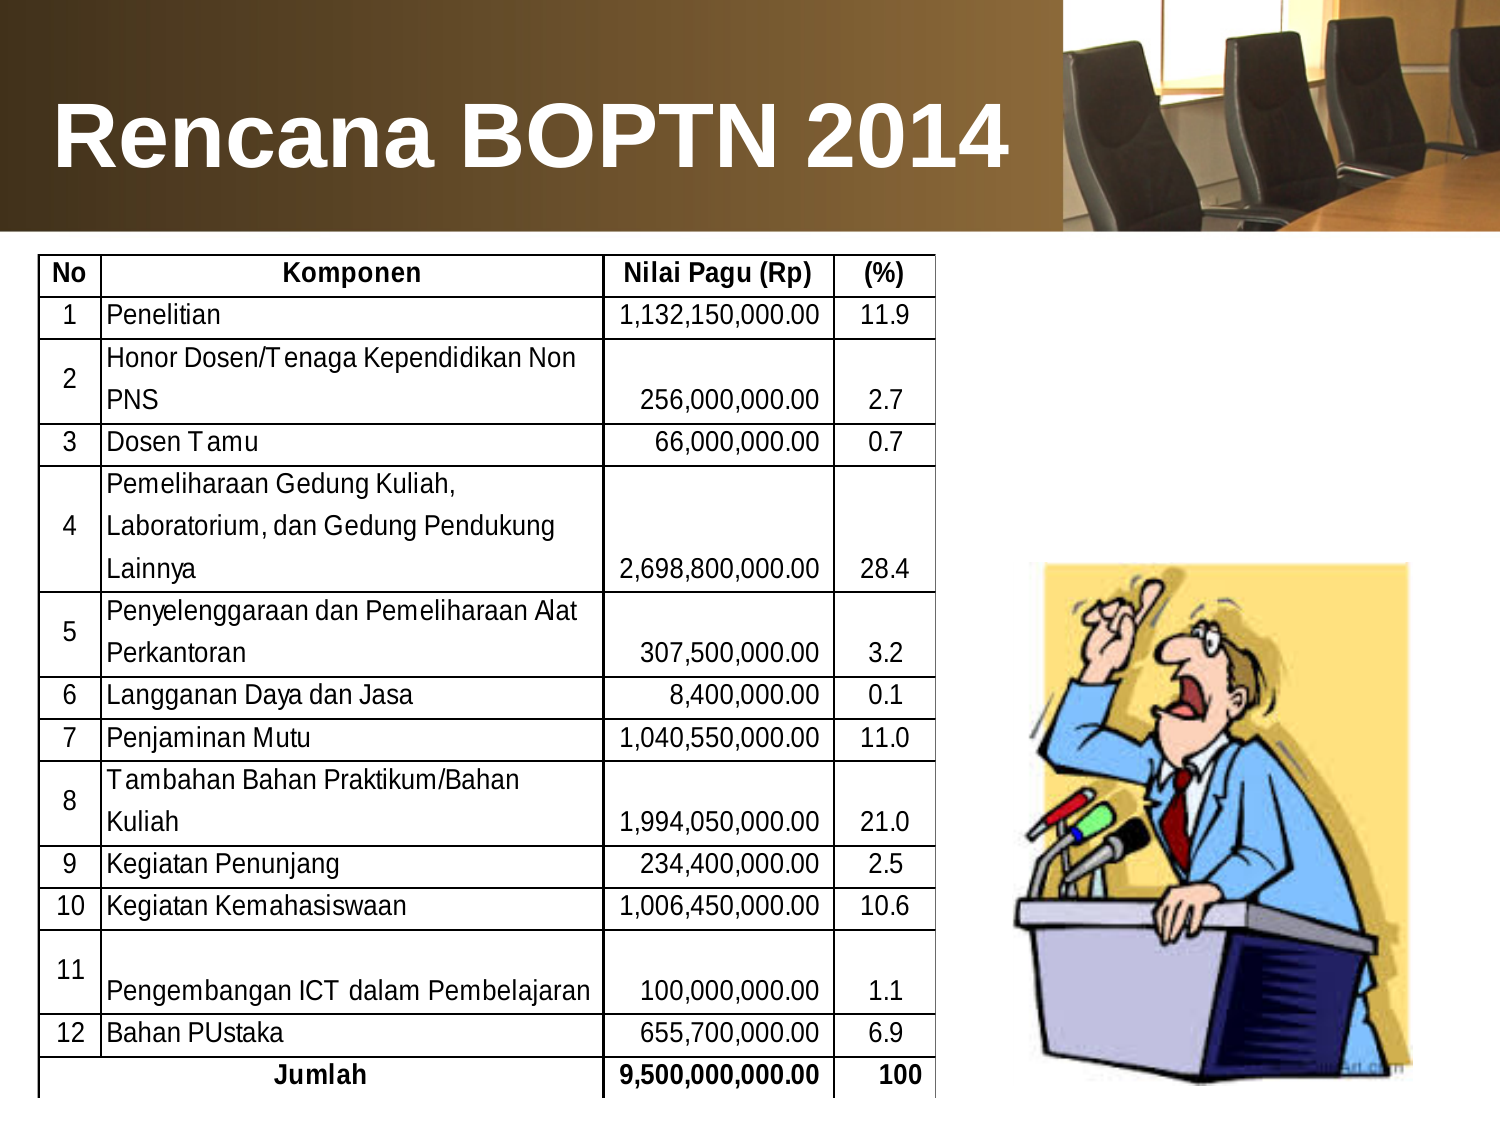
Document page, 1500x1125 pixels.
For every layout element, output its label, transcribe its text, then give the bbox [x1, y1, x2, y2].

picture [0, 0, 1500, 1125]
title Rencana BOPTN 2014 [37, 37, 1388, 226]
